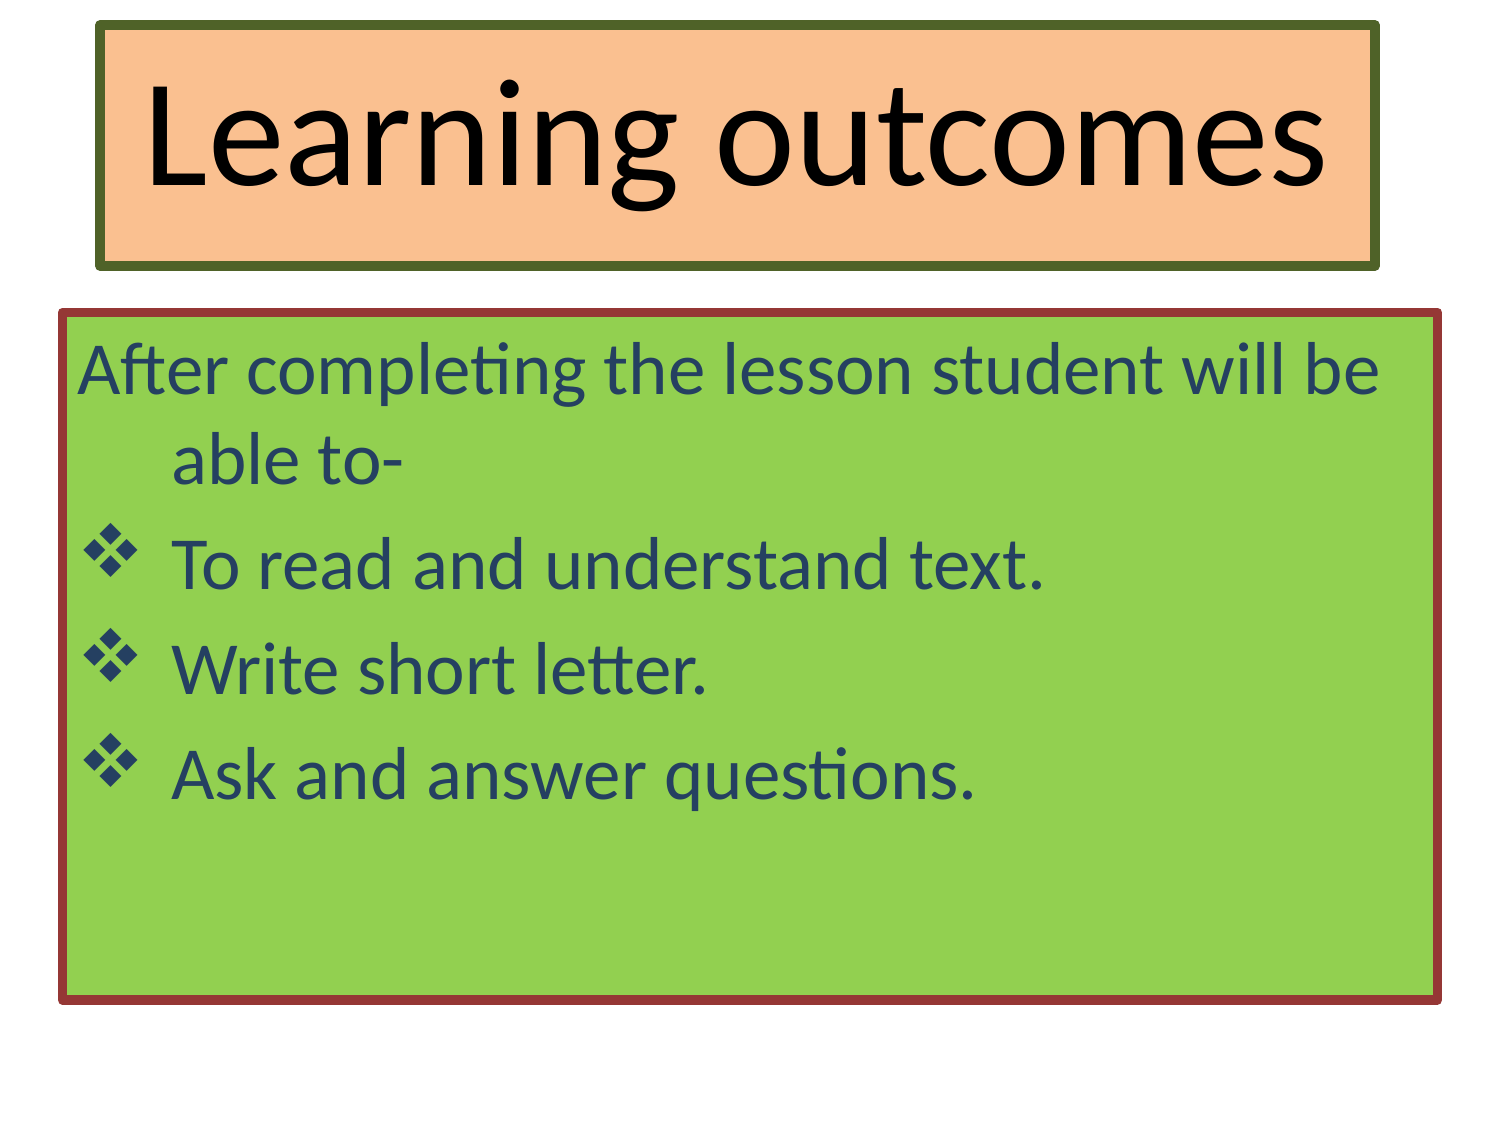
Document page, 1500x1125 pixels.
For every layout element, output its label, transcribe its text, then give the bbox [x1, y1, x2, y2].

text_box Learning outcomes [99, 24, 1375, 267]
text_box After completing the lesson student will be able to- To read and understand text. Write short letter. Ask and answer questions. [62, 312, 1438, 1000]
